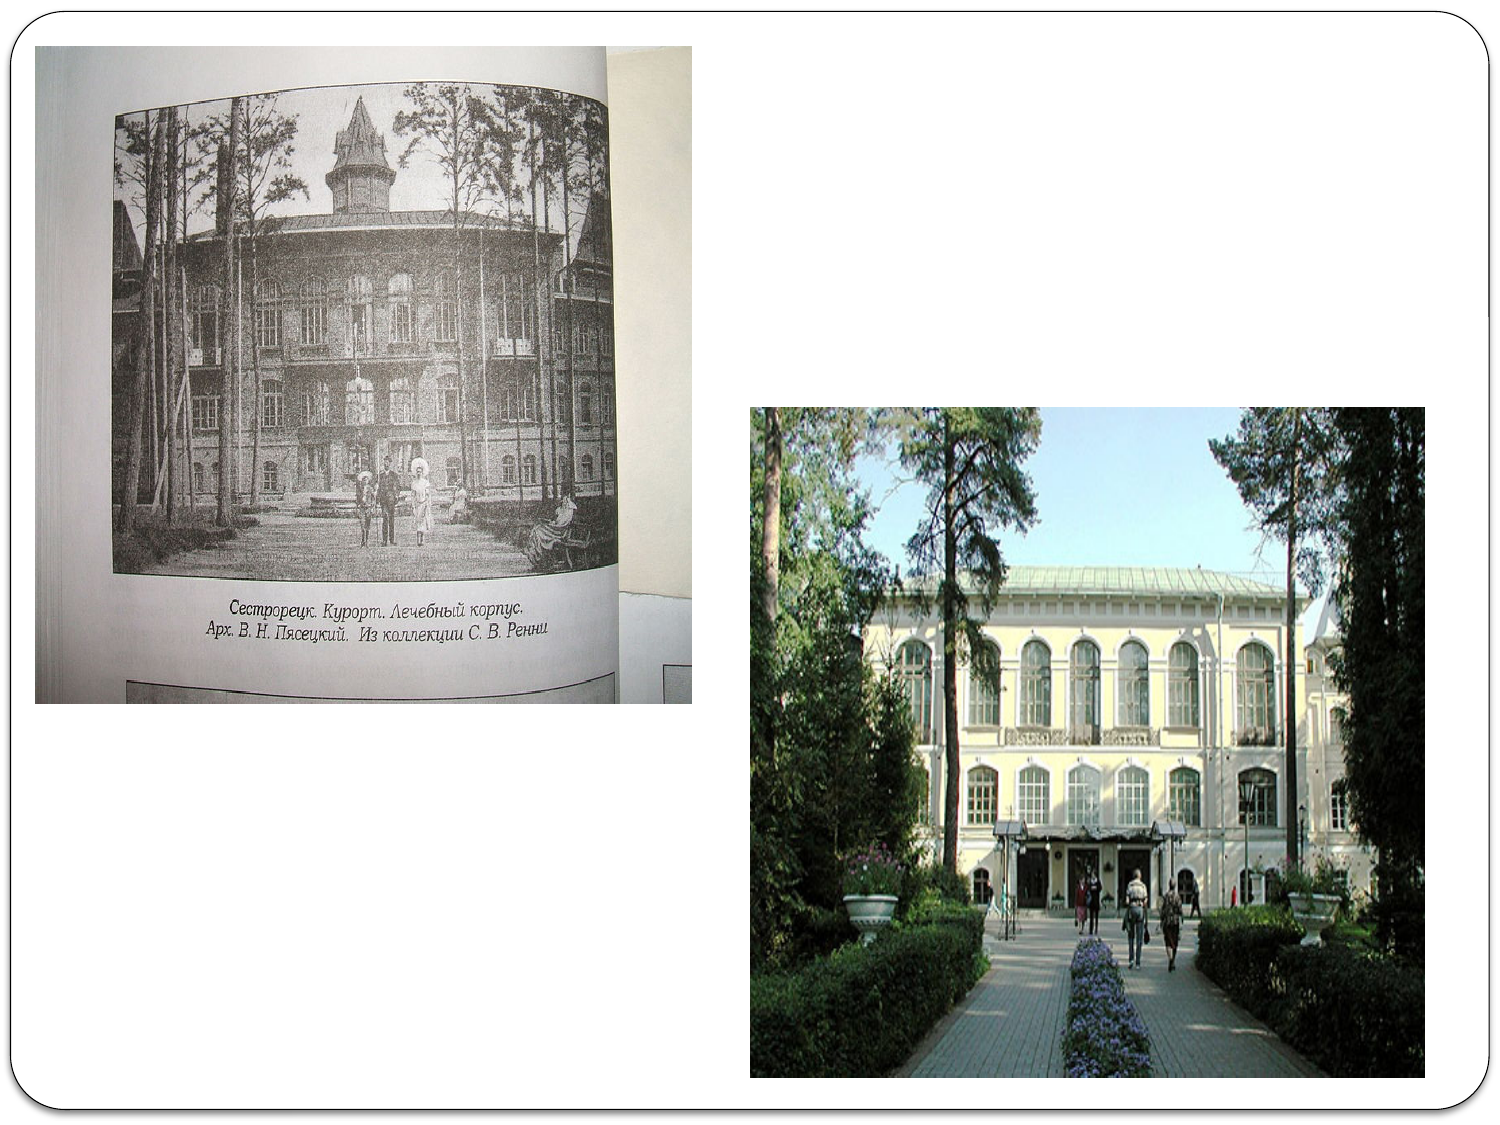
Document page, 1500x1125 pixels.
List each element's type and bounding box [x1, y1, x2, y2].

list [34, 46, 692, 704]
list [749, 407, 1425, 1079]
